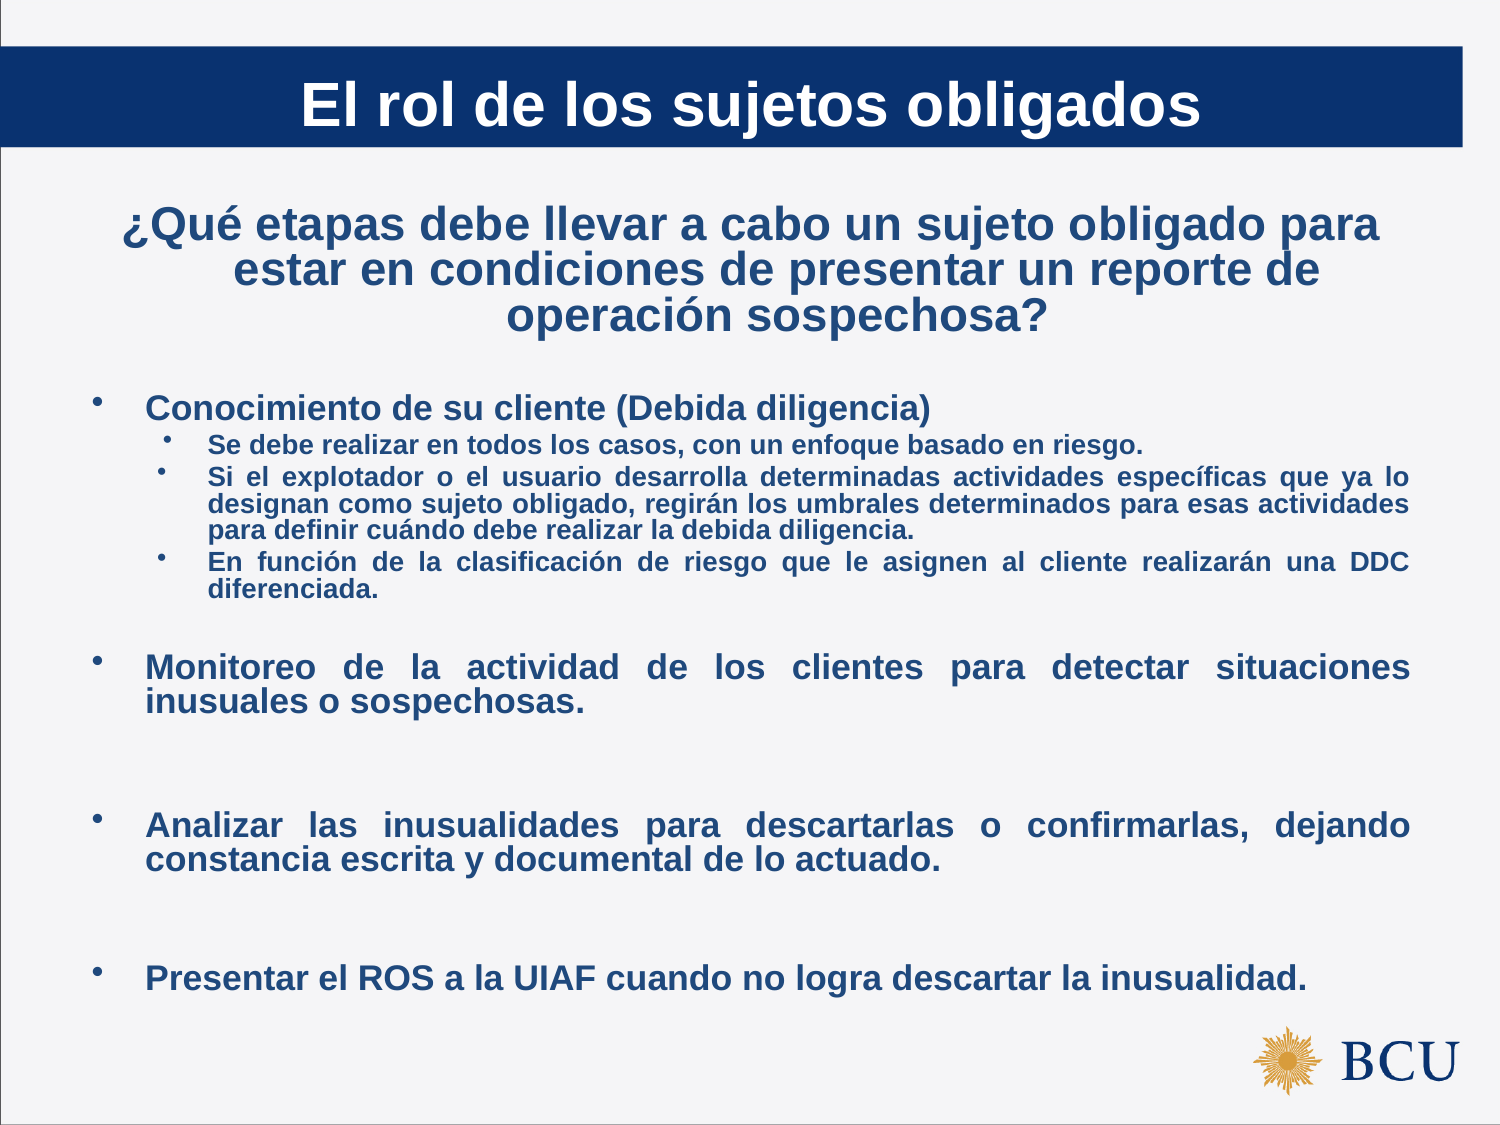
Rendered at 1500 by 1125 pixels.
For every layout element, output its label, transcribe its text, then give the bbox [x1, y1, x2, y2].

list ¿Qué etapas debe llevar a cabo un sujeto obligado para estar en condiciones de presentar un reporte de operación sospechosa? Conocimiento de su cliente (Debida diligencia) Se debe realizar en todos los casos, con un enfoque basado en riesgo. Si el explotador o el usuario desarrolla determinadas actividades específicas que ya lo designan como sujeto obligado, regirán los umbrales determinados para esas actividades para definir cuándo debe realizar la debida diligencia. En función de la clasificación de riesgo que le asignen al cliente realizarán una DDC diferenciada. Monitoreo de la actividad de los clientes para detectar situaciones inusuales o sospechosas. Analizar las inusualidades para descartarlas o confirmarlas, dejando constancia escrita y documental de lo actuado. Presentar el ROS a la UIAF cuando no logra descartar la inusualidad. [76, 196, 1427, 1012]
picture [0, 0, 1500, 1125]
text_box El rol de los sujetos obligados [76, 54, 1427, 149]
